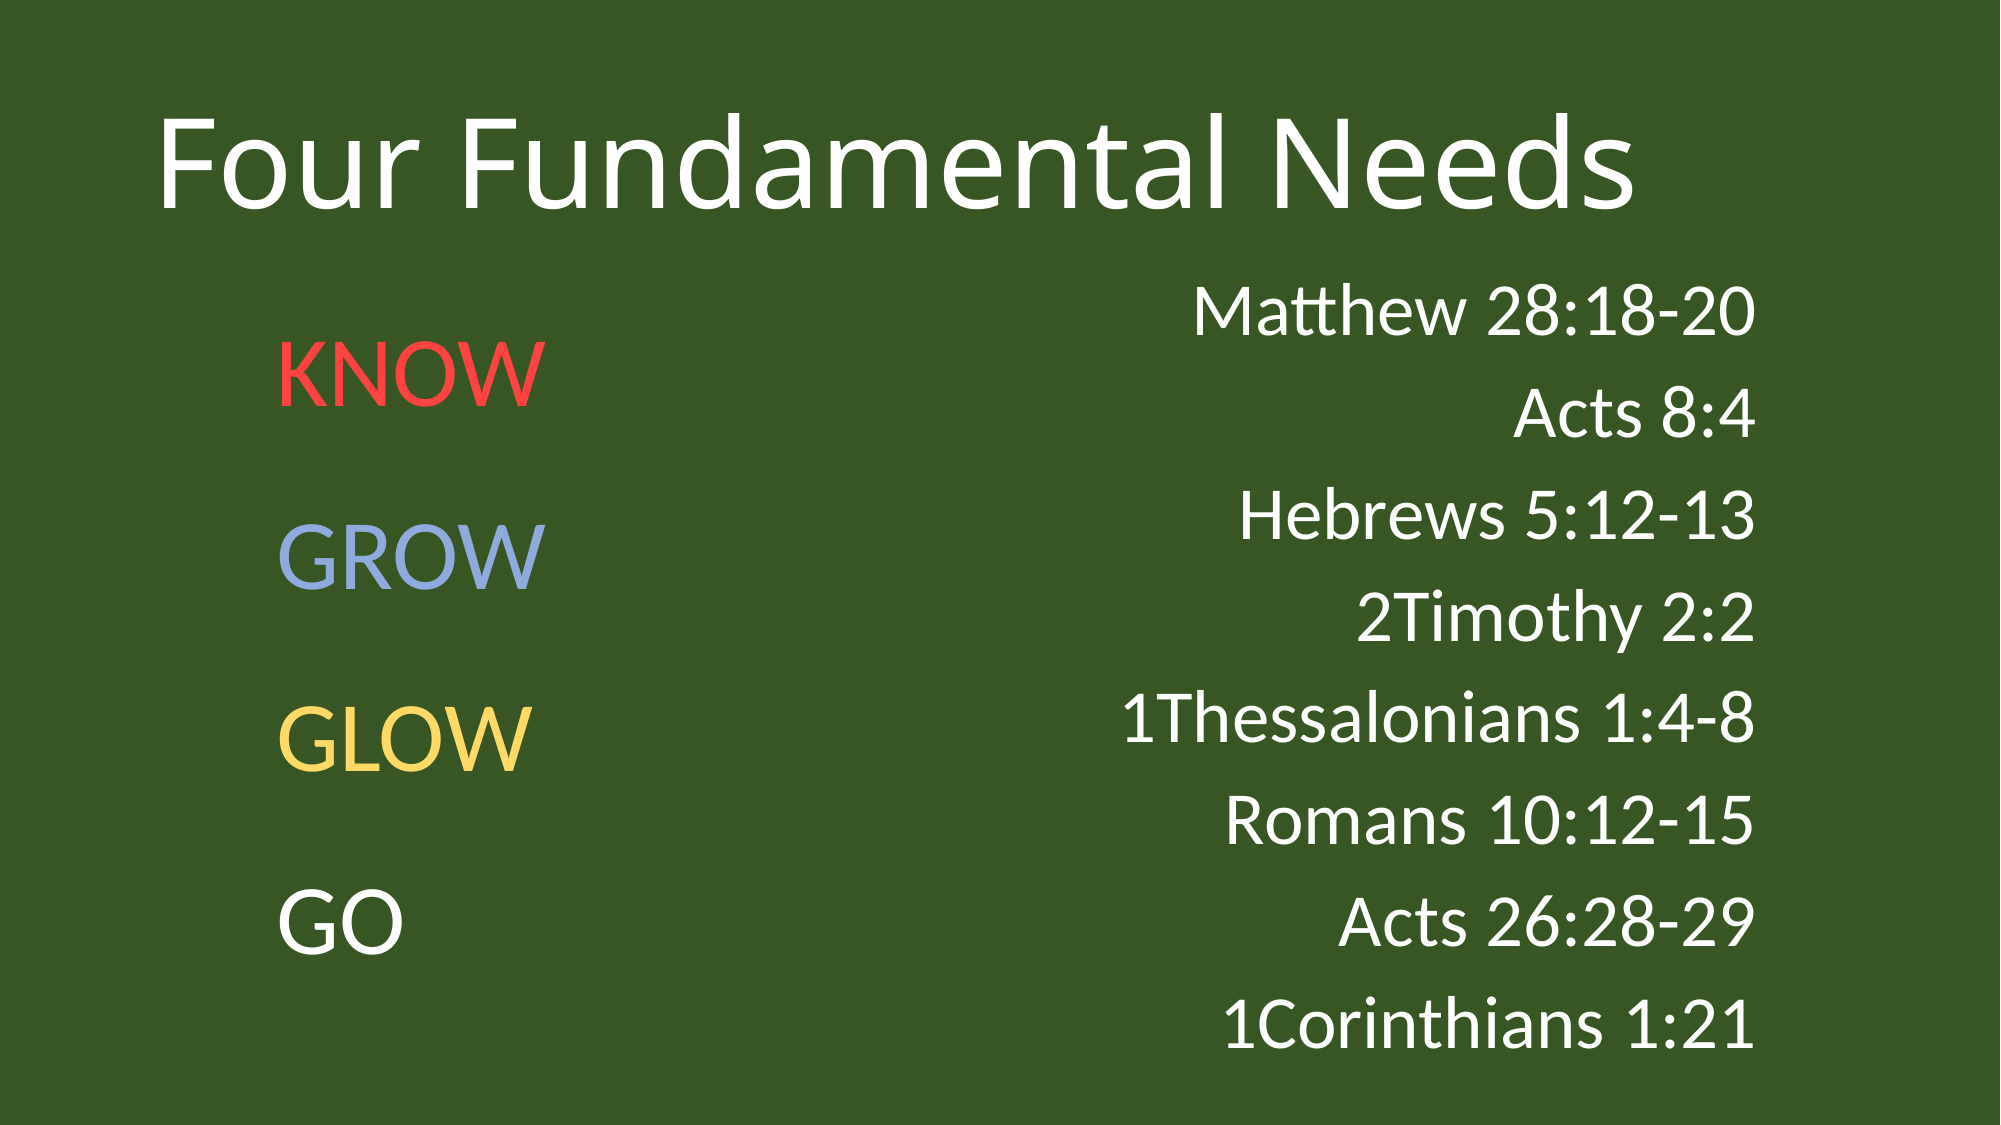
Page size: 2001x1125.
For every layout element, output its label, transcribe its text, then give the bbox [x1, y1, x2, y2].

list Matthew 28:18-20 Acts 8:4 Hebrews 5:12-13 2Timothy 2:2 1Thessalonians 1:4-8 Romans 10:12-15 Acts 26:28-29 1Corinthians 1:21 [1012, 244, 1863, 1092]
list KNOW GROW GLOW GO [261, 299, 746, 1014]
title Four Fundamental Needs [137, 59, 1863, 278]
